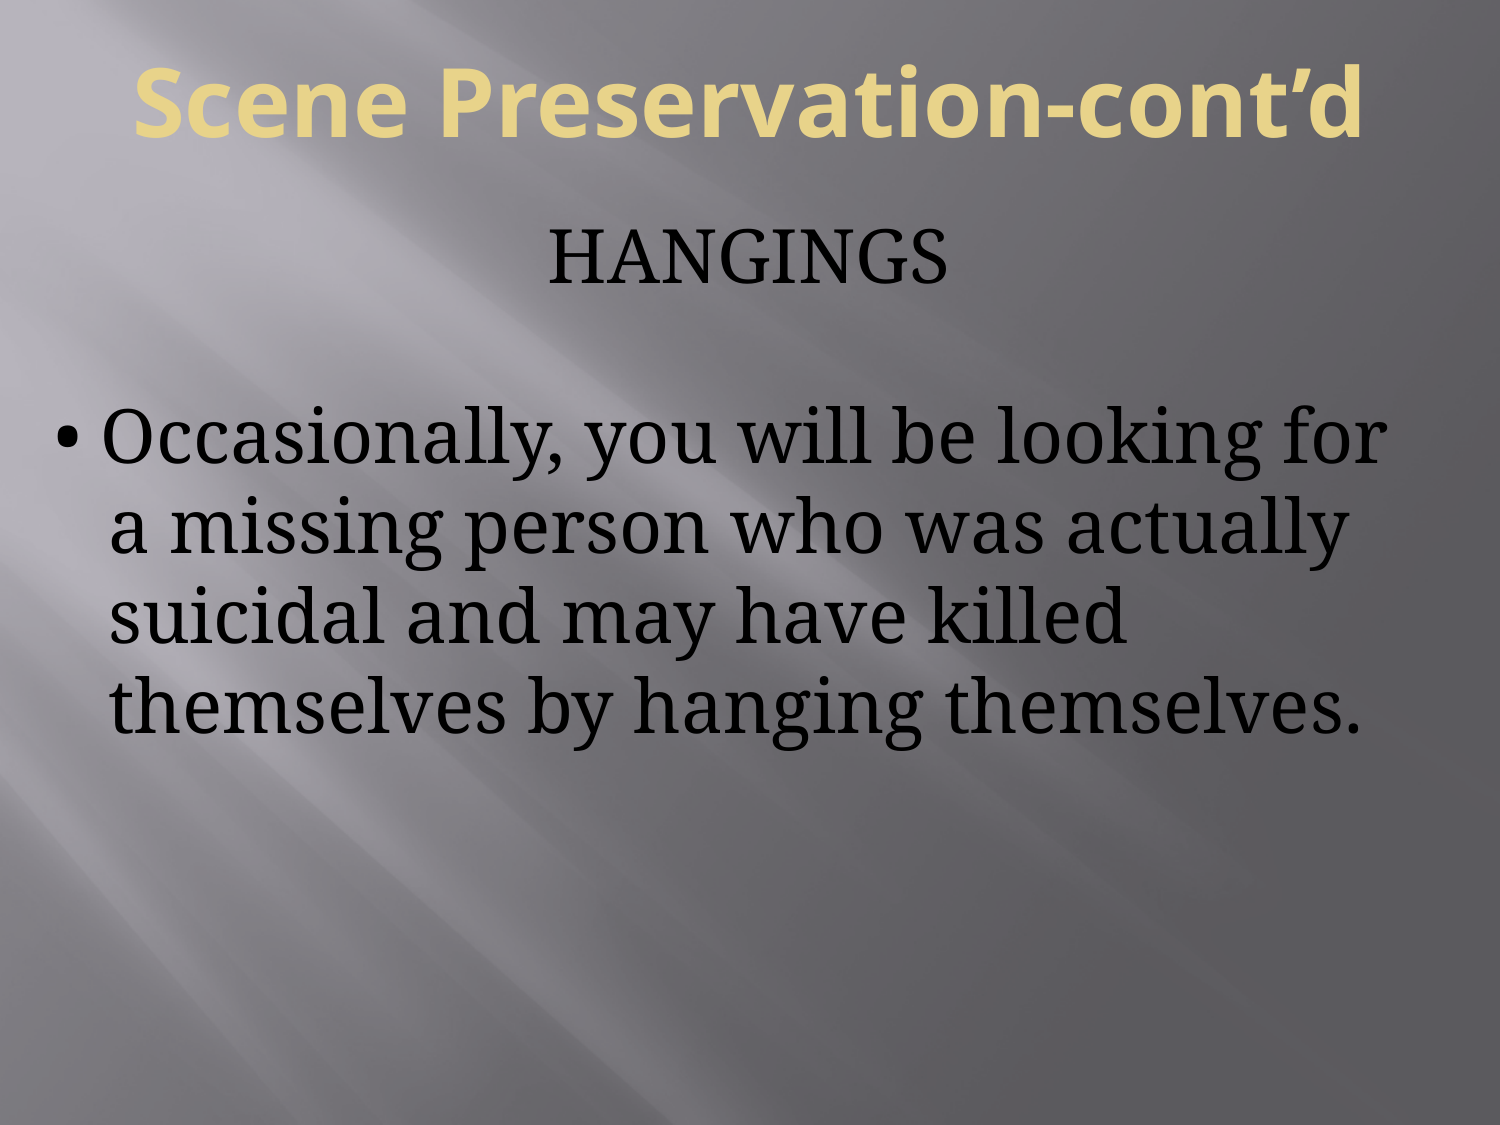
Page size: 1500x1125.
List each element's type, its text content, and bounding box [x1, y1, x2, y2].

picture [0, 0, 1500, 1125]
title Scene Preservation-cont’d [74, 4, 1426, 194]
list HANGINGS • Occasionally, you will be looking for a missing person who was actually suicidal and may have killed themselves by hanging themselves. [53, 207, 1445, 1061]
